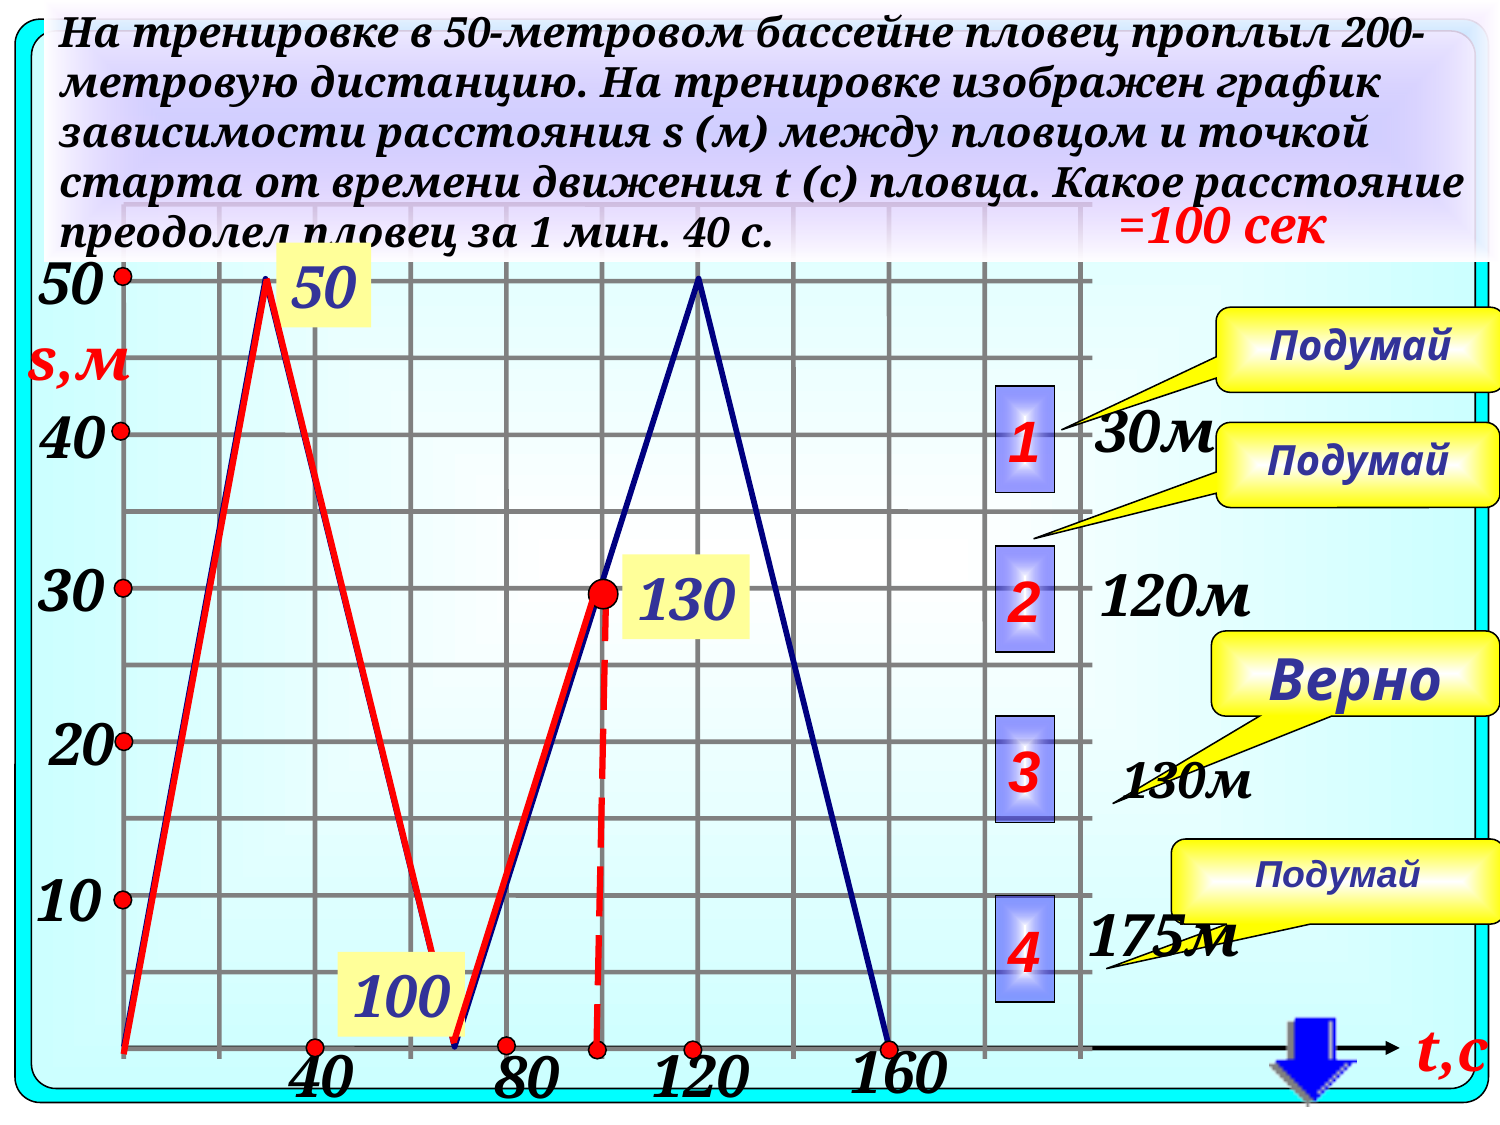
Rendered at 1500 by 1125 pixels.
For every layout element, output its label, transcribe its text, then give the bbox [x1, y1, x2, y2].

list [1269, 957, 1358, 1107]
text_box 40 [24, 400, 118, 478]
text_box [1363, 1041, 1400, 1055]
text_box 50 [23, 238, 118, 315]
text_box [123, 204, 1093, 1060]
text_box 80 [479, 1067, 575, 1118]
text_box Подумай [1171, 838, 1500, 937]
text_box [111, 423, 118, 440]
text_box [114, 581, 118, 596]
text_box 175м [1096, 891, 1255, 976]
text_box [113, 892, 118, 908]
text_box На тренировке в 50-метровом бассейне пловец проплыл 200-метровую дистанцию. На тренировке изображен график зависимости расстояния s (м) между пловцом и точкой старта от времени движения t (с) пловца. Какое расстояние преодолел пловец за 1 мин. 40 с. [44, 0, 1500, 262]
text_box 30 [24, 545, 118, 631]
text_box Подумай [1096, 307, 1500, 419]
text_box Верно [1211, 630, 1500, 742]
text_box 20 [34, 699, 118, 784]
text_box 10 [20, 855, 116, 941]
text_box 40 [273, 1067, 369, 1117]
text_box Подумай [1096, 422, 1500, 524]
text_box t,c [1400, 1006, 1500, 1091]
text_box [113, 269, 118, 284]
text_box =100 сек [1103, 186, 1342, 262]
text_box 120м [1096, 550, 1268, 636]
text_box 30м [1096, 387, 1270, 472]
text_box 160 [834, 1067, 962, 1113]
text_box s,м [12, 315, 118, 400]
text_box 120 [636, 1067, 764, 1117]
text_box 130м [1106, 741, 1268, 817]
